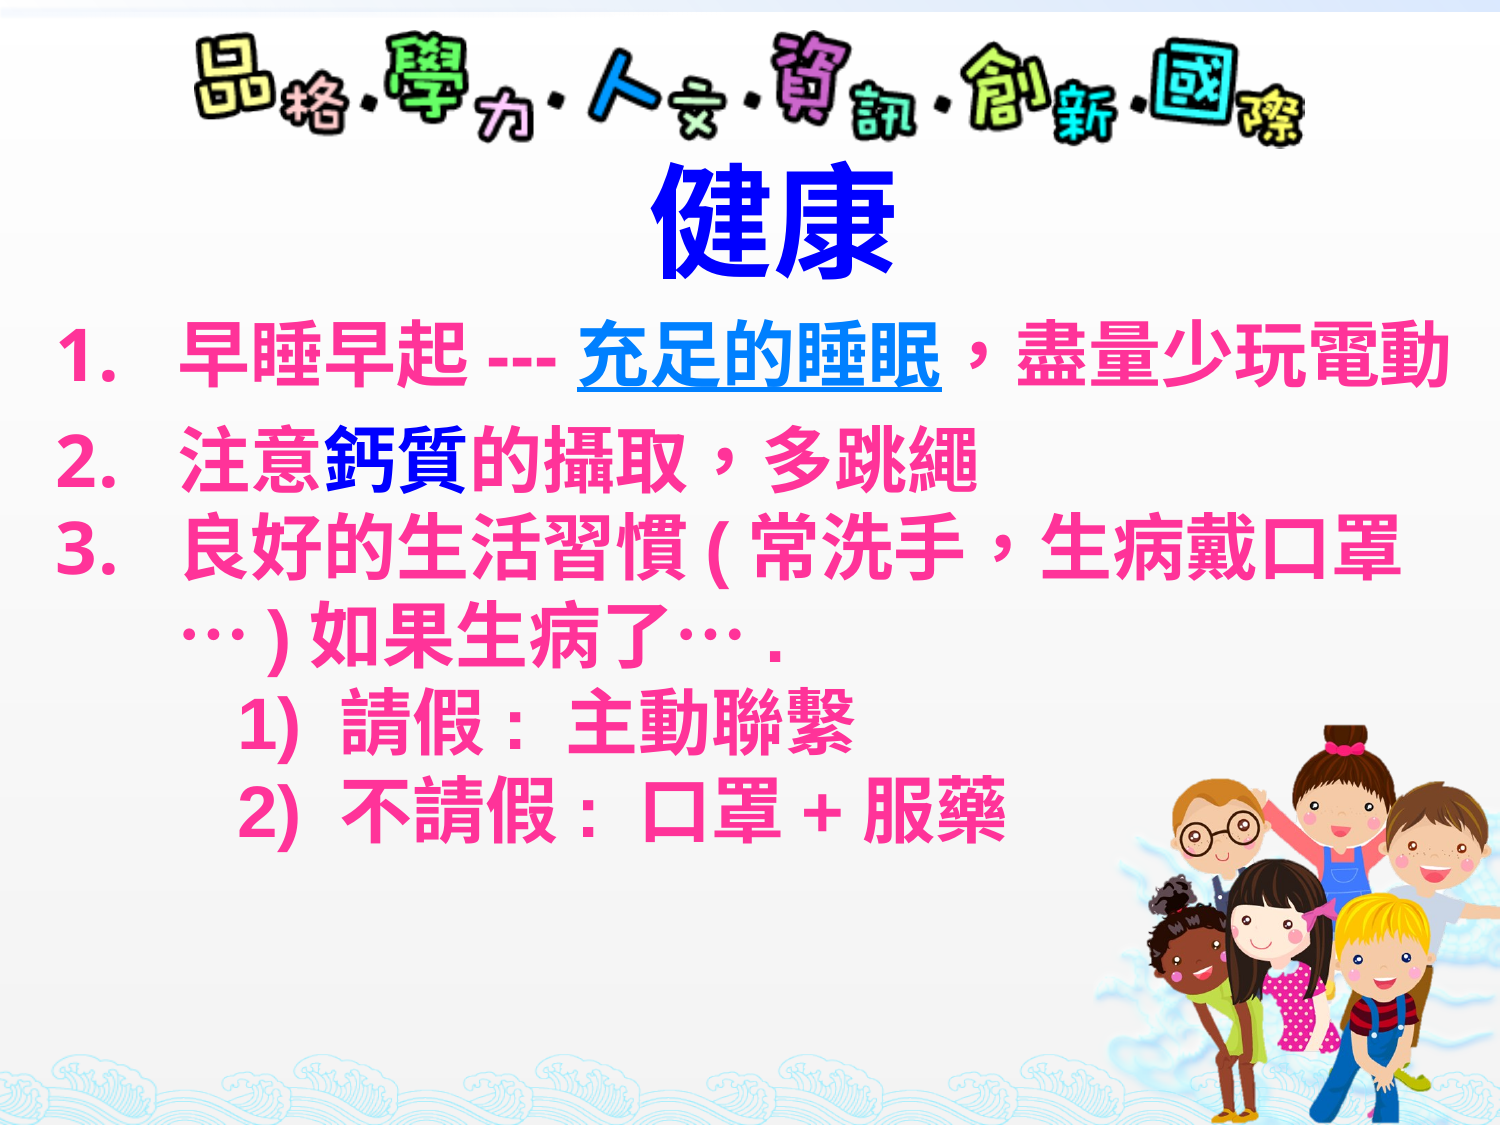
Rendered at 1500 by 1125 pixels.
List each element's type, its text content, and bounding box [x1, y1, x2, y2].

text_box 早睡早起---充足的睡眠，盡量少玩電動 注意鈣質的攝取，多跳繩 良好的生活習慣(常洗手，生病戴口罩…)如果生病了…. 1) 請假: 主動聯繫 2) 不請假: 口罩+服藥 [40, 301, 1500, 947]
picture [1127, 713, 1500, 1125]
picture [194, 30, 1305, 113]
text_box 健康 [135, 113, 1411, 301]
